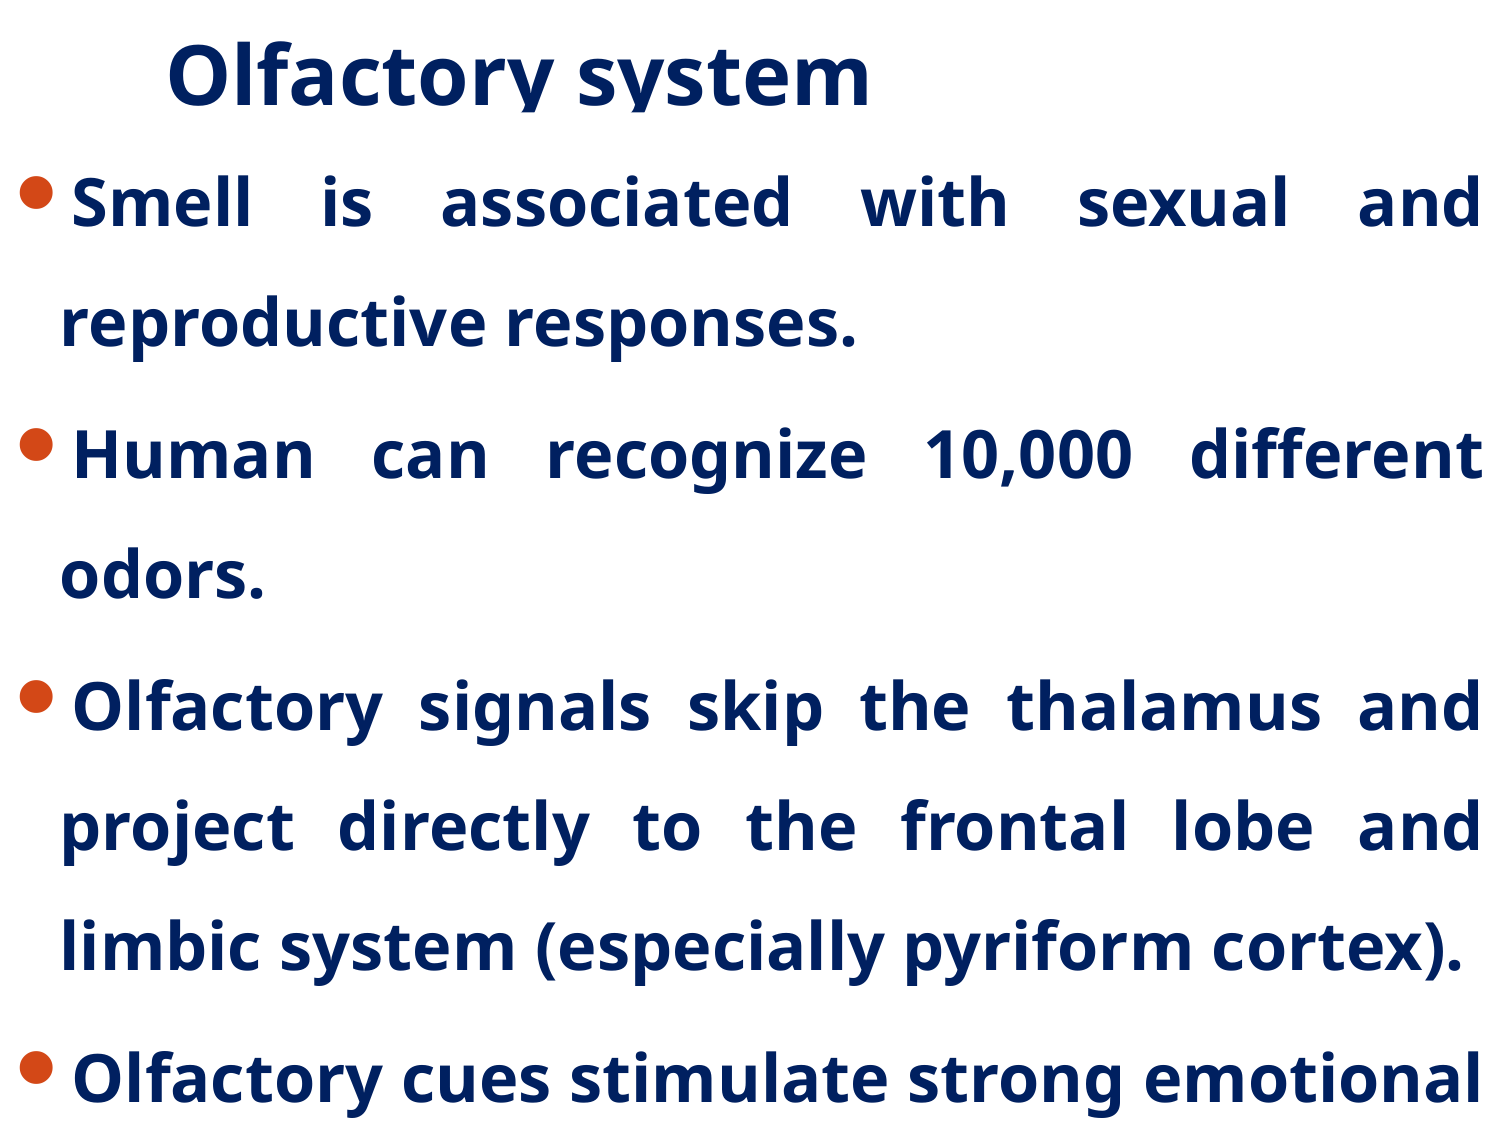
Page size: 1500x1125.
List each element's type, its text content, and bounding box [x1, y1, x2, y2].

title Olfactory system [0, 0, 1500, 112]
list Smell is associated with sexual and reproductive responses. Human can recognize 10,000 different odors. Olfactory signals skip the thalamus and project directly to the frontal lobe and limbic system (especially pyriform cortex). Olfactory cues stimulate strong emotional responses and evoke powerful memories. [0, 112, 1500, 1125]
